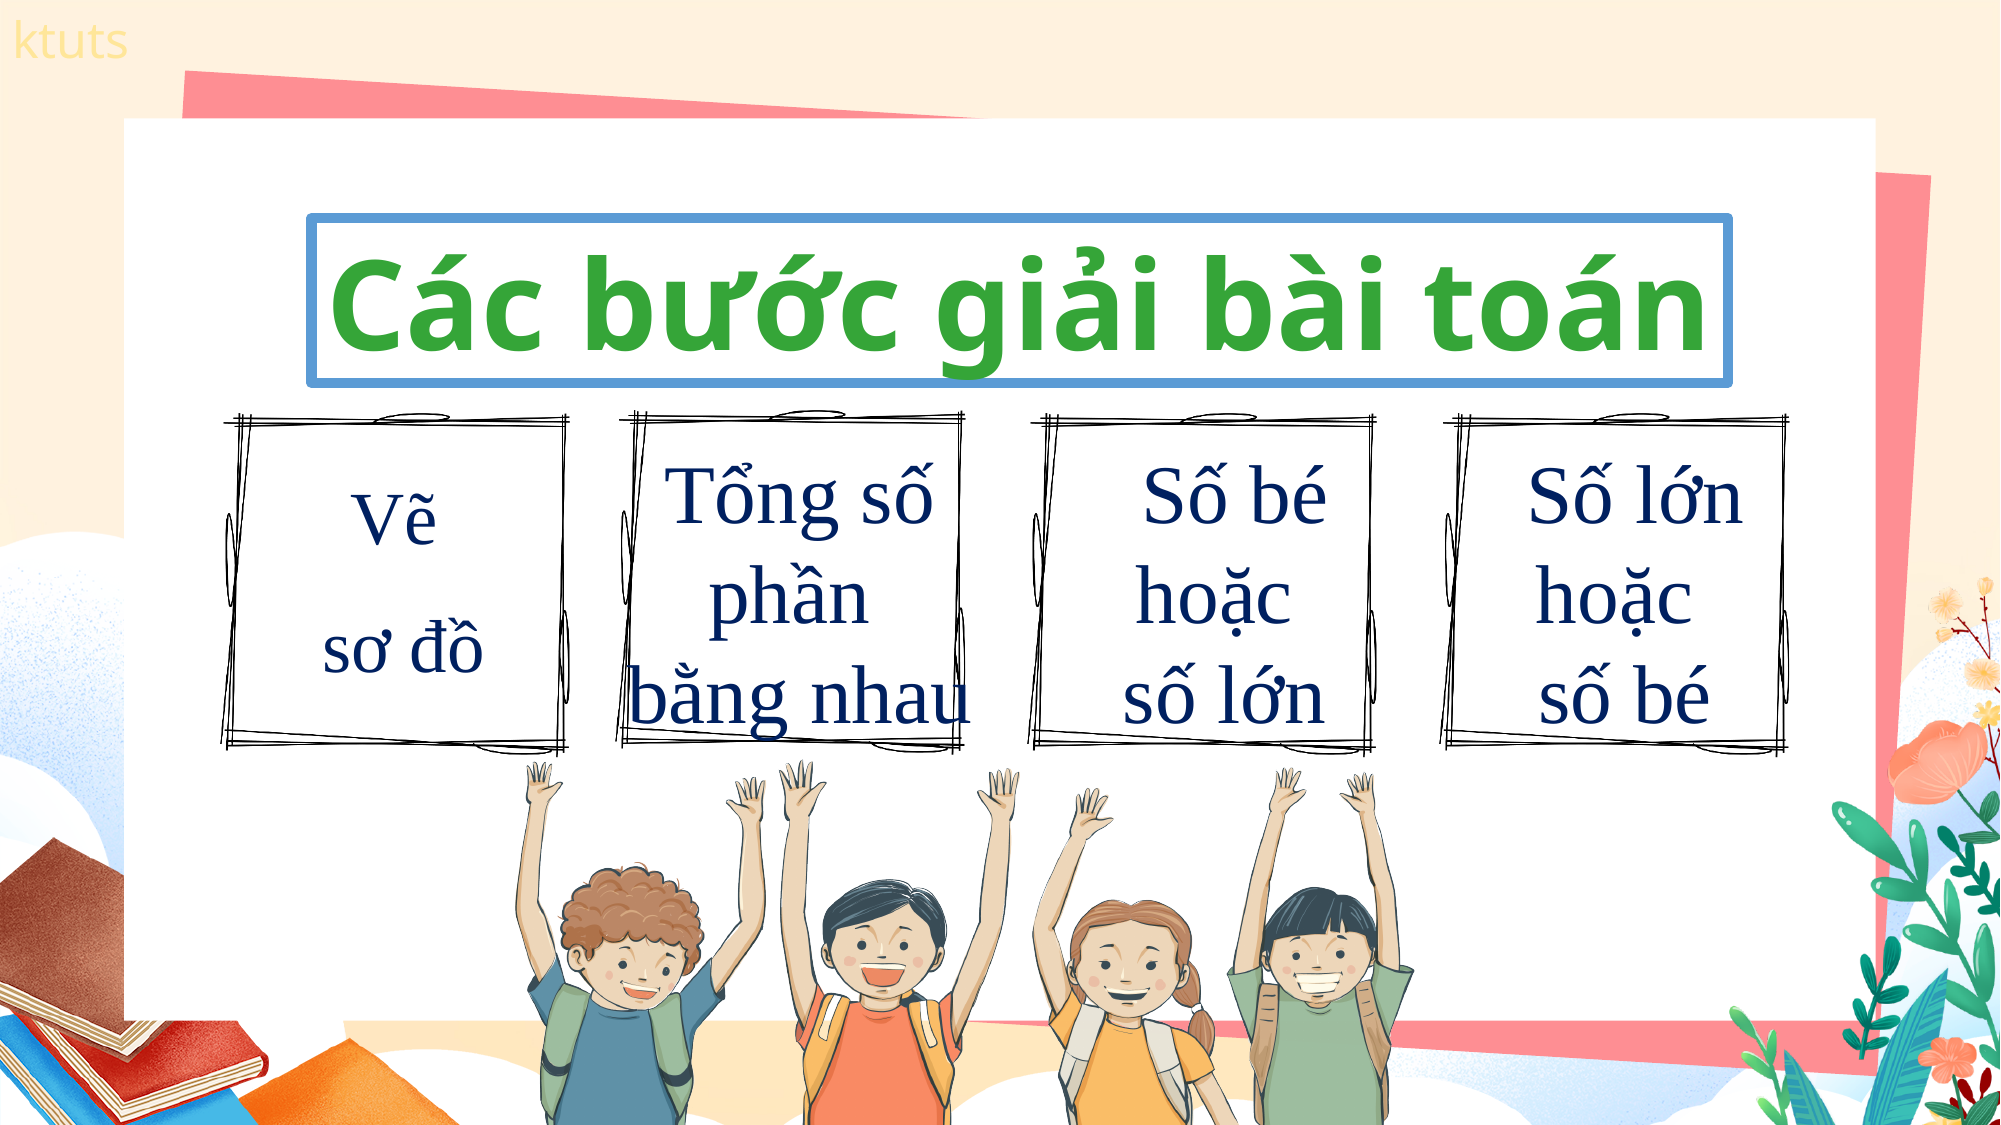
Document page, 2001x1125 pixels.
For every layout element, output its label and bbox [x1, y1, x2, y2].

text_box [124, 118, 1906, 1025]
picture [0, 0, 2001, 1125]
